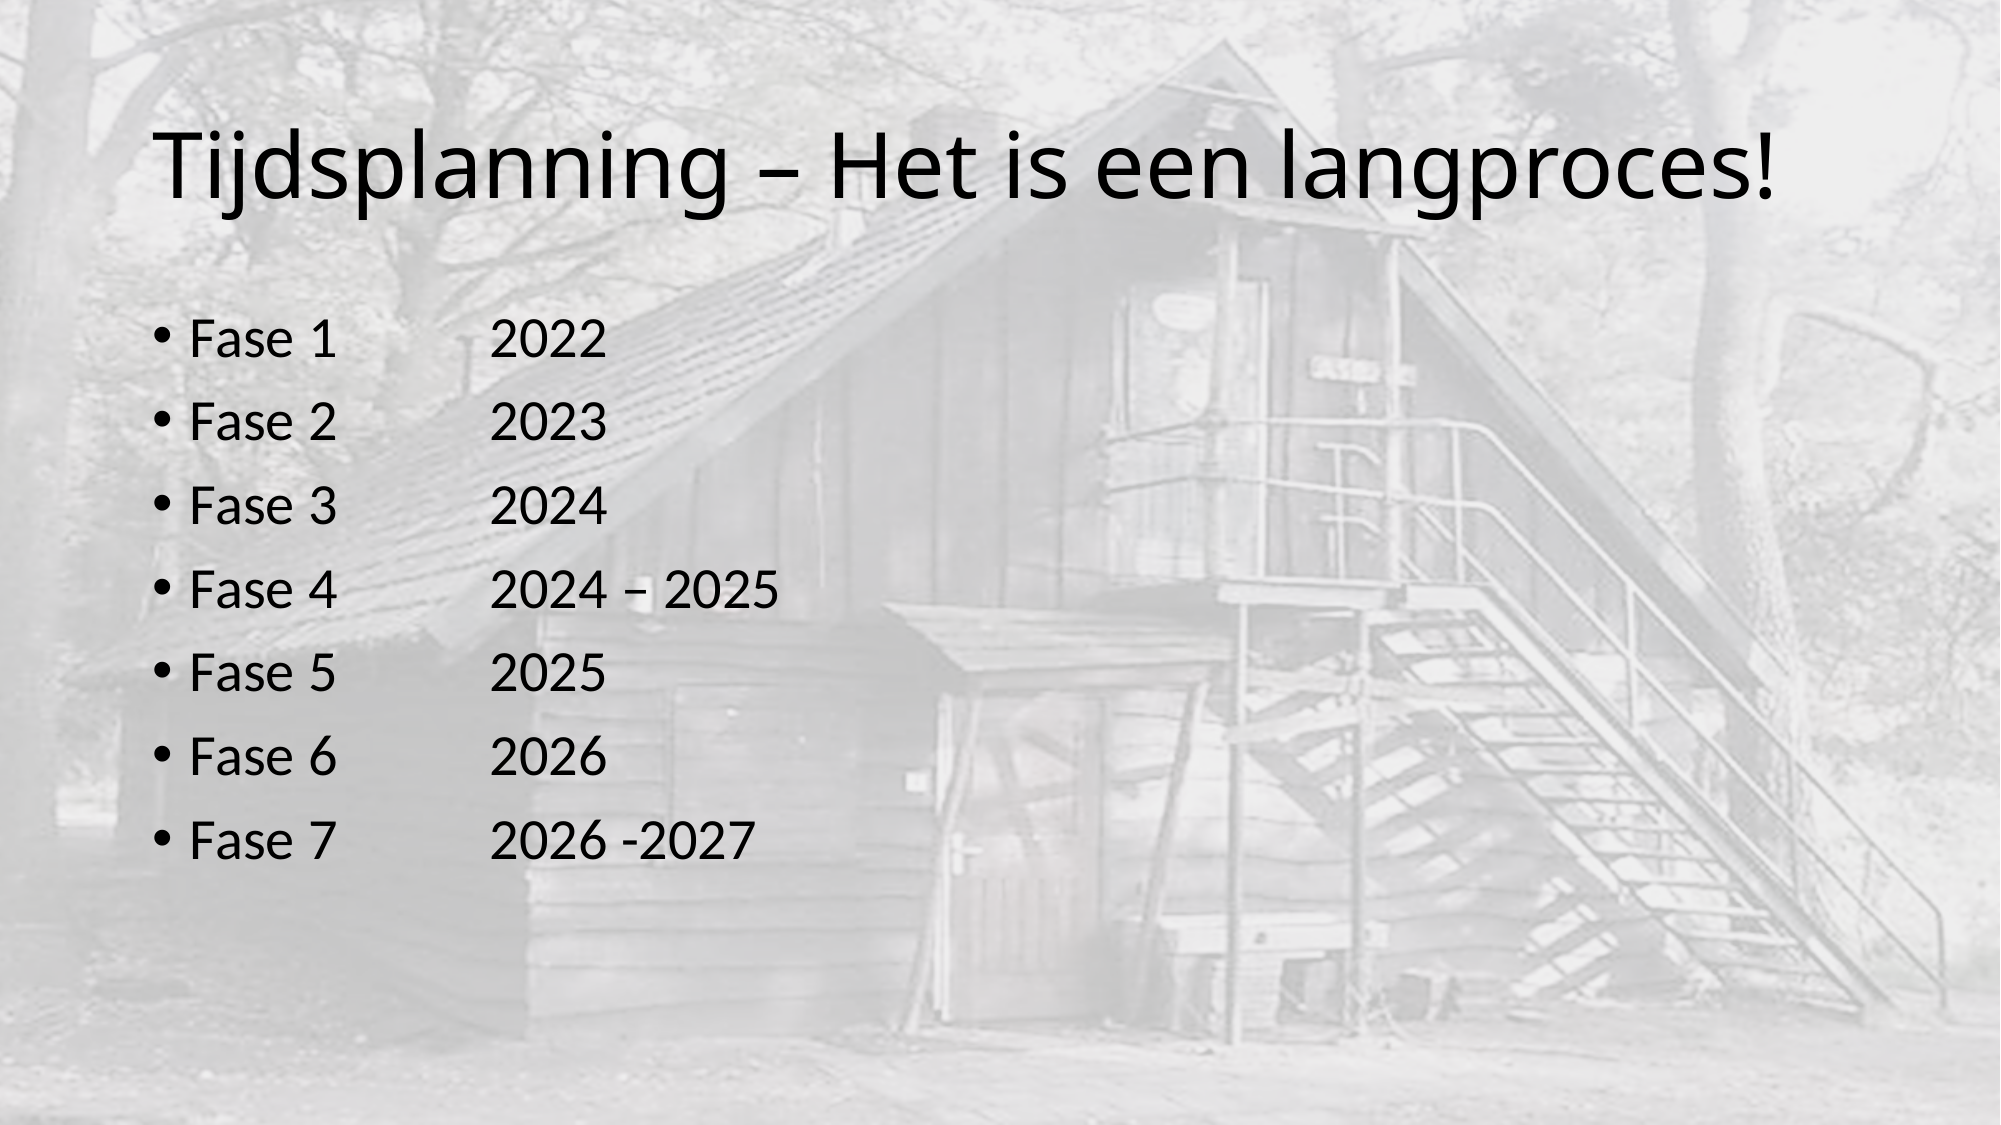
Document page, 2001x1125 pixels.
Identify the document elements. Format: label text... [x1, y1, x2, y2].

list Fase 1 2022 Fase 2 2023 Fase 3 2024 Fase 4 2024 – 2025 Fase 5 2025 Fase 6 2026 Fase 7 2026 -2027 [137, 299, 1863, 1014]
title Tijdsplanning – Het is een langproces! [137, 59, 1863, 278]
